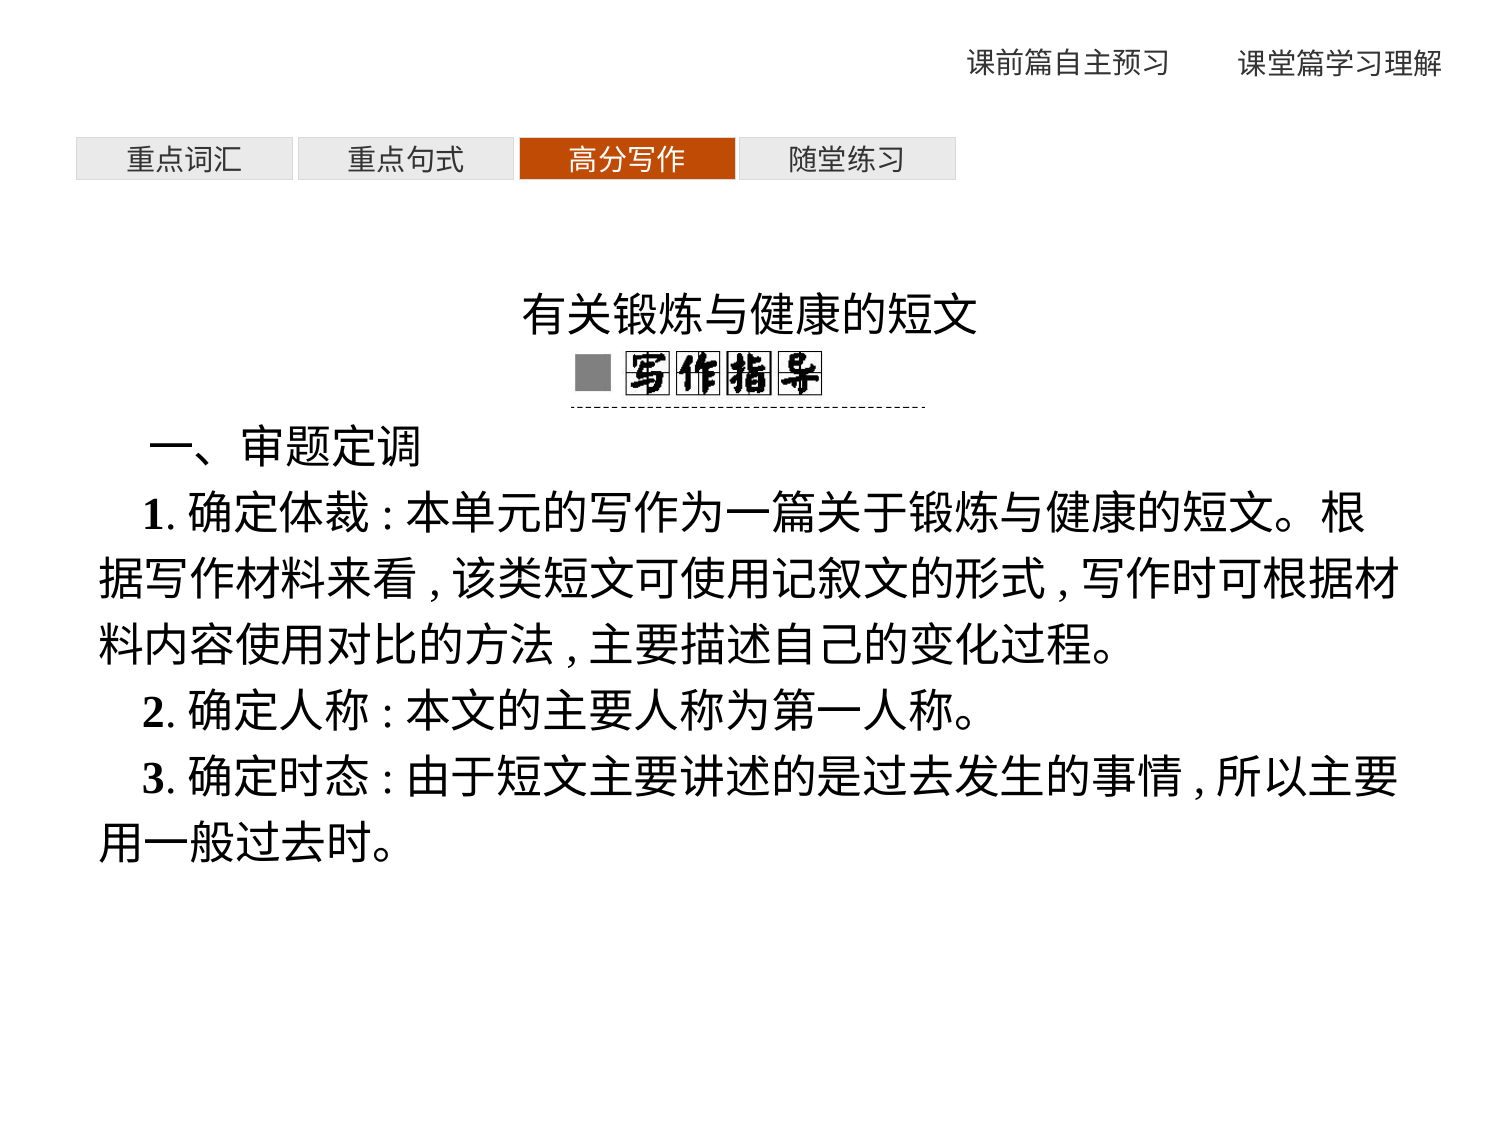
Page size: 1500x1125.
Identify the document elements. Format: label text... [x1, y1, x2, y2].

text_box 重点词汇 [76, 136, 293, 181]
text_box 随堂练习 [738, 136, 956, 181]
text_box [83, 350, 1417, 408]
text_box 有关锻炼与健康的短文 一、审题定调 1.确定体裁:本单元的写作为一篇关于锻炼与健康的短文。根据写作材料来看,该类短文可使用记叙文的形式,写作时可根据材料内容使用对比的方法,主要描述自己的变化过程。 2.确定人称:本文的主要人称为第一人称。 3.确定时态:由于短文主要讲述的是过去发生的事情,所以主要用一般过去时。 [83, 408, 1417, 876]
text_box 重点句式 [297, 136, 515, 181]
text_box 高分写作 [519, 136, 736, 181]
text_box 有关锻炼与健康的短文 一、审题定调 1.确定体裁:本单元的写作为一篇关于锻炼与健康的短文。根据写作材料来看,该类短文可使用记叙文的形式,写作时可根据材料内容使用对比的方法,主要描述自己的变化过程。 2.确定人称:本文的主要人称为第一人称。 3.确定时态:由于短文主要讲述的是过去发生的事情,所以主要用一般过去时。 [83, 267, 1417, 350]
